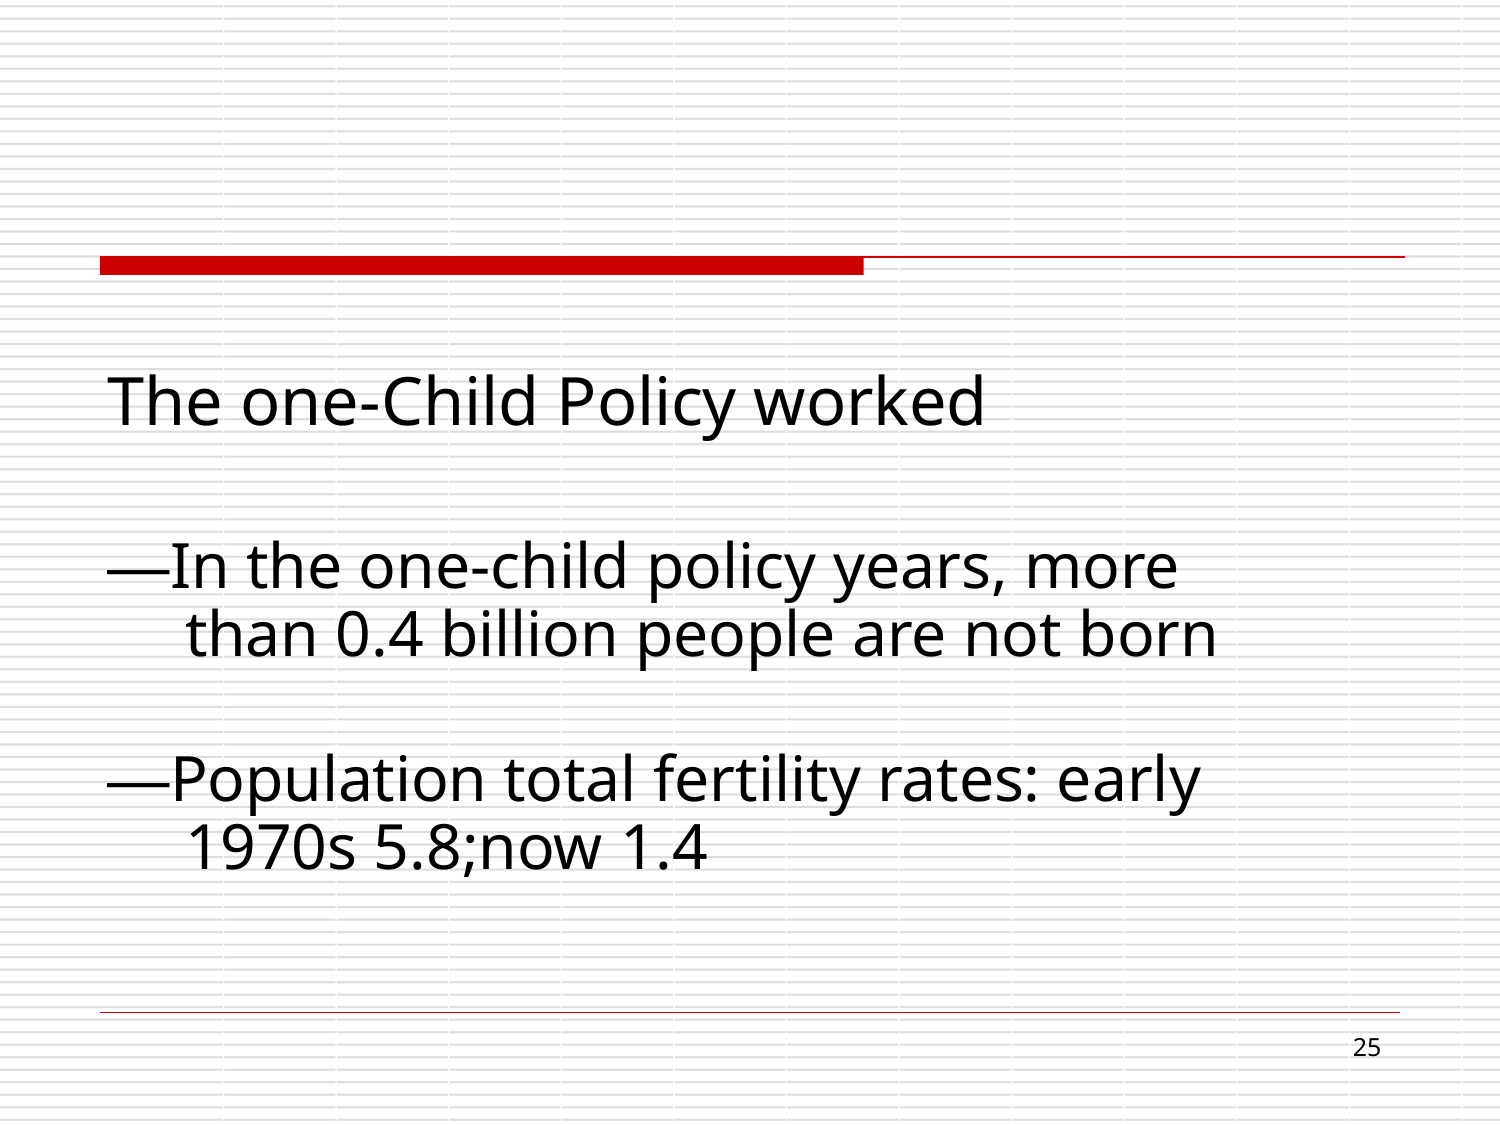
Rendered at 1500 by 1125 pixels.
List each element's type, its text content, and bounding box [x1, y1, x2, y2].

text_box [99, 257, 864, 275]
picture [0, 0, 1500, 1125]
slide_number 16 [1348, 1029, 1390, 1125]
title The one-Child Policy worked [105, 356, 1057, 530]
text_box —In the one-child policy years, more than 0.4 billion people are not born —Population total fertility rates: early 1970s 5.8;now 1.4 [105, 530, 1303, 882]
